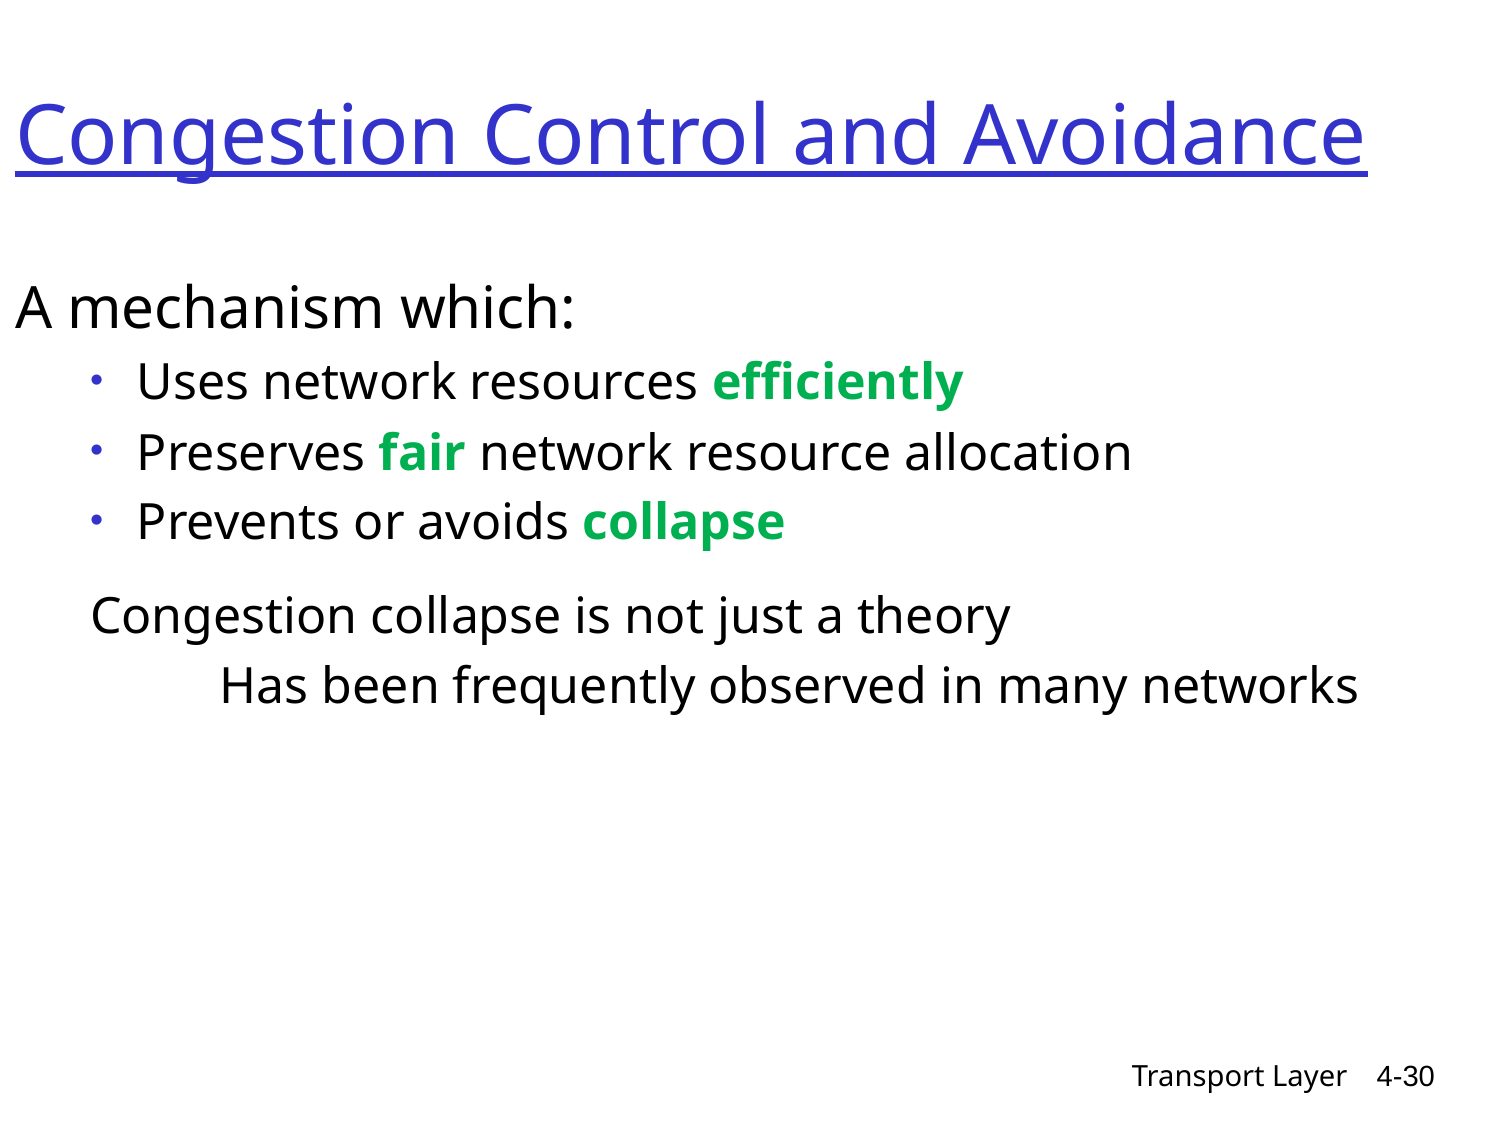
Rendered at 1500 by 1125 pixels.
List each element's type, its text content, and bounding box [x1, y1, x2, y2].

list A mechanism which: Uses network resources efficiently Preserves fair network resource allocation Prevents or avoids collapse Congestion collapse is not just a theory Has been frequently observed in many networks [0, 262, 1500, 1026]
slide_number 4-30 [1363, 1049, 1451, 1125]
footer Transport Layer [749, 1049, 1363, 1125]
title Congestion Control and Avoidance [0, 37, 1500, 226]
